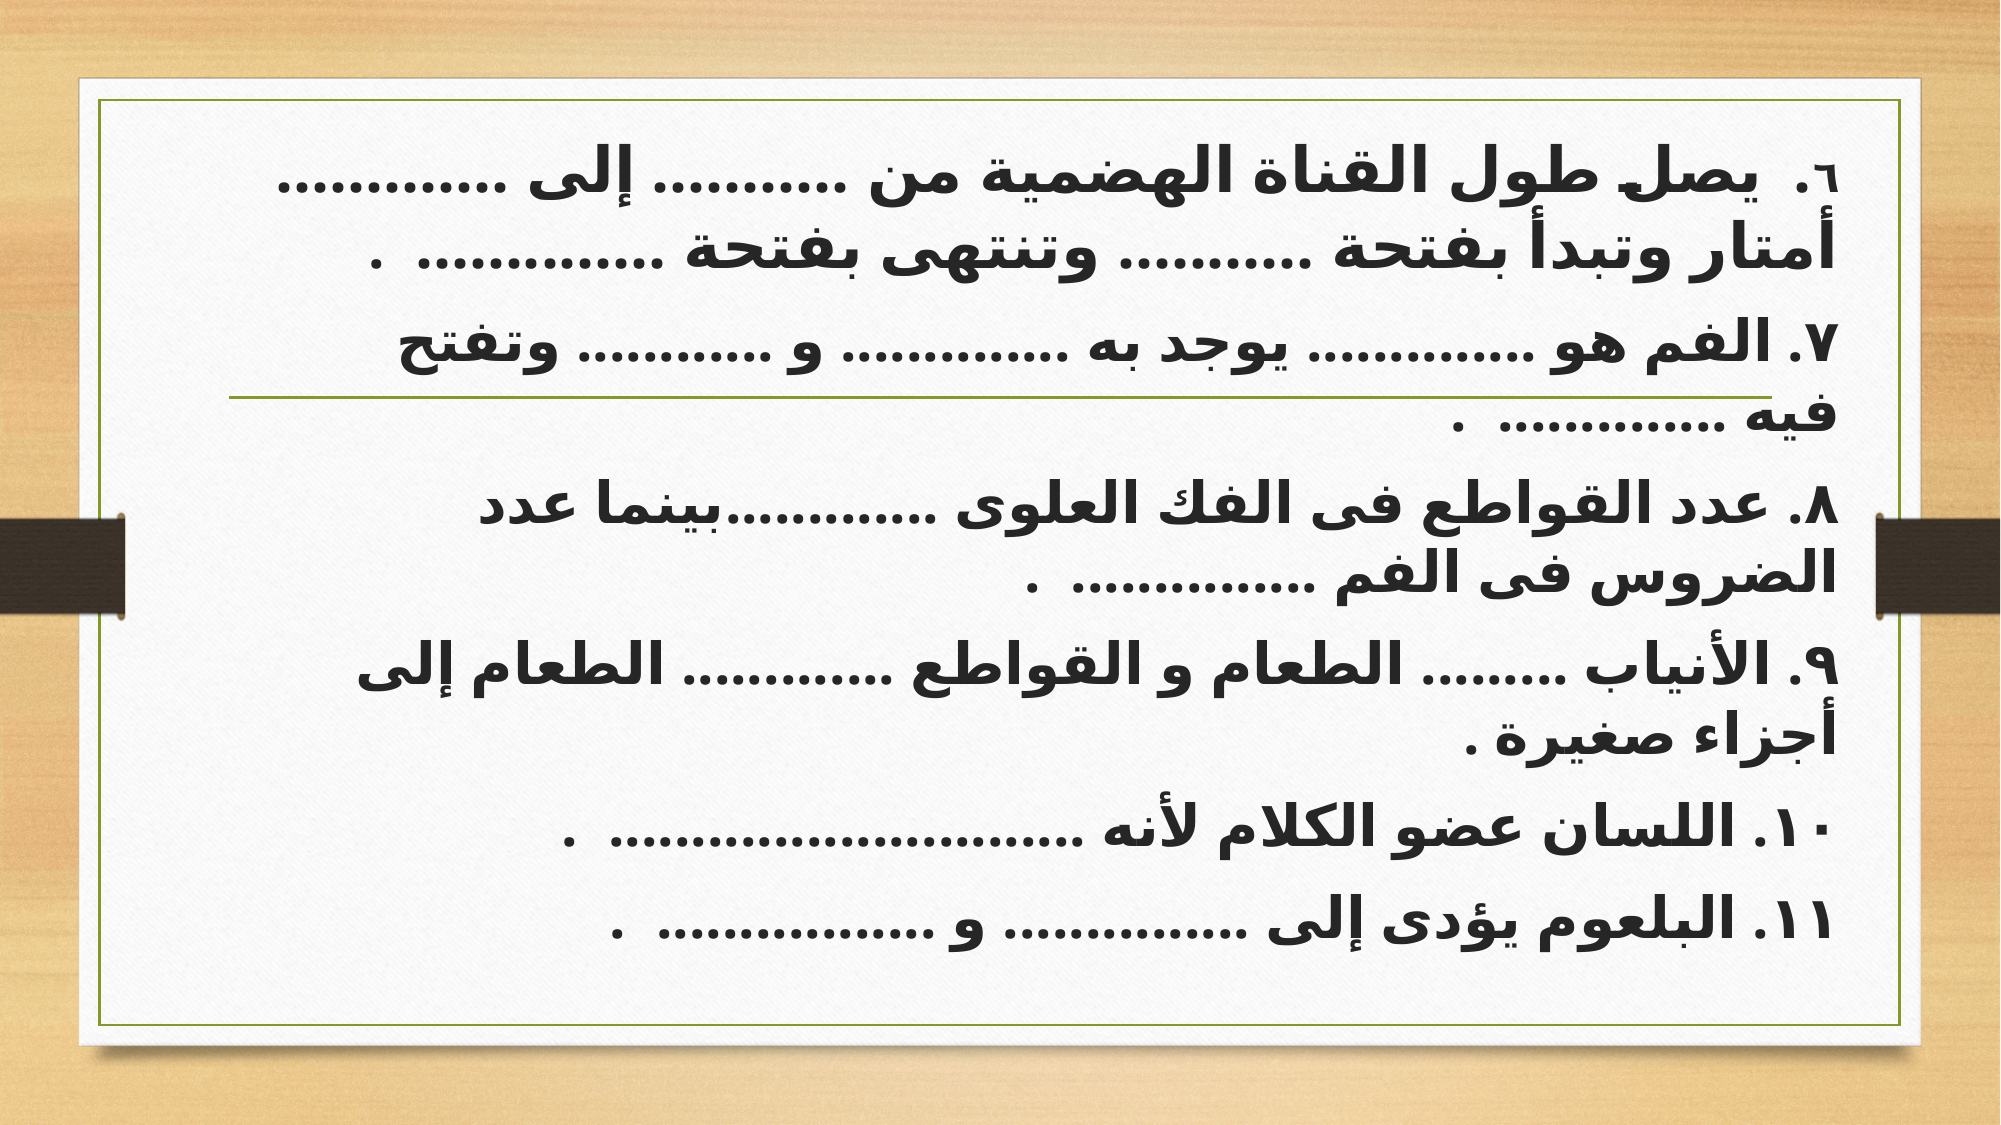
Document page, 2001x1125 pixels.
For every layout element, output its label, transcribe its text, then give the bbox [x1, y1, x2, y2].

list ٦. يصل طول القناة الهضمية من ........... إلى ............. أمتار وتبدأ بفتحة ........... وتنتهى بفتحة .............. . ٧. الفم هو .............. يوجد به .............. و ............ وتفتح فيه .............. . ٨. عدد القواطع فى الفك العلوى .............بينما عدد الضروس فى الفم ............... . ٩. الأنياب ......... الطعام و القواطع ............. الطعام إلى أجزاء صغيرة . ١٠. اللسان عضو الكلام لأنه ............................. . ١١. البلعوم يؤدى إلى ............... و ................. . [212, 121, 1856, 964]
picture [0, 0, 2001, 1125]
